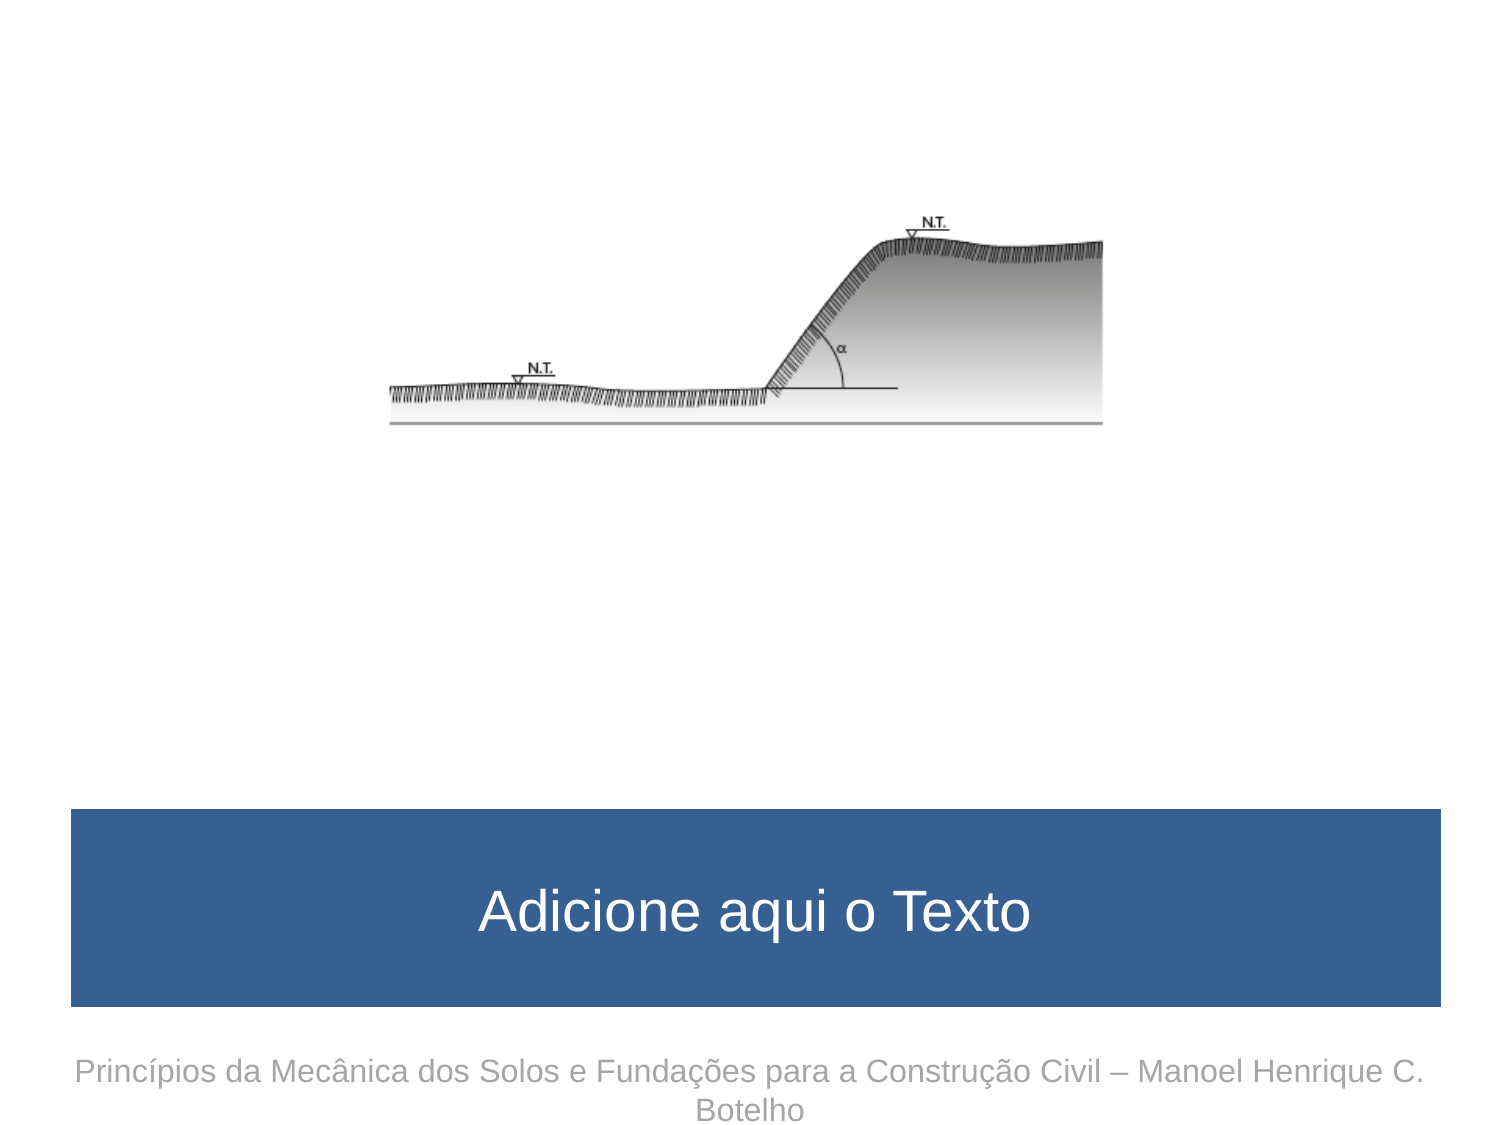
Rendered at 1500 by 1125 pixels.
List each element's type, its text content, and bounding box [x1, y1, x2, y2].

text_box Adicione aqui o Texto [70, 808, 1442, 1008]
picture [382, 184, 1112, 452]
footer Princípios da Mecânica dos Solos e Fundações para a Construção Civil – Manoel Henrique C. Botelho [0, 1042, 1500, 1103]
